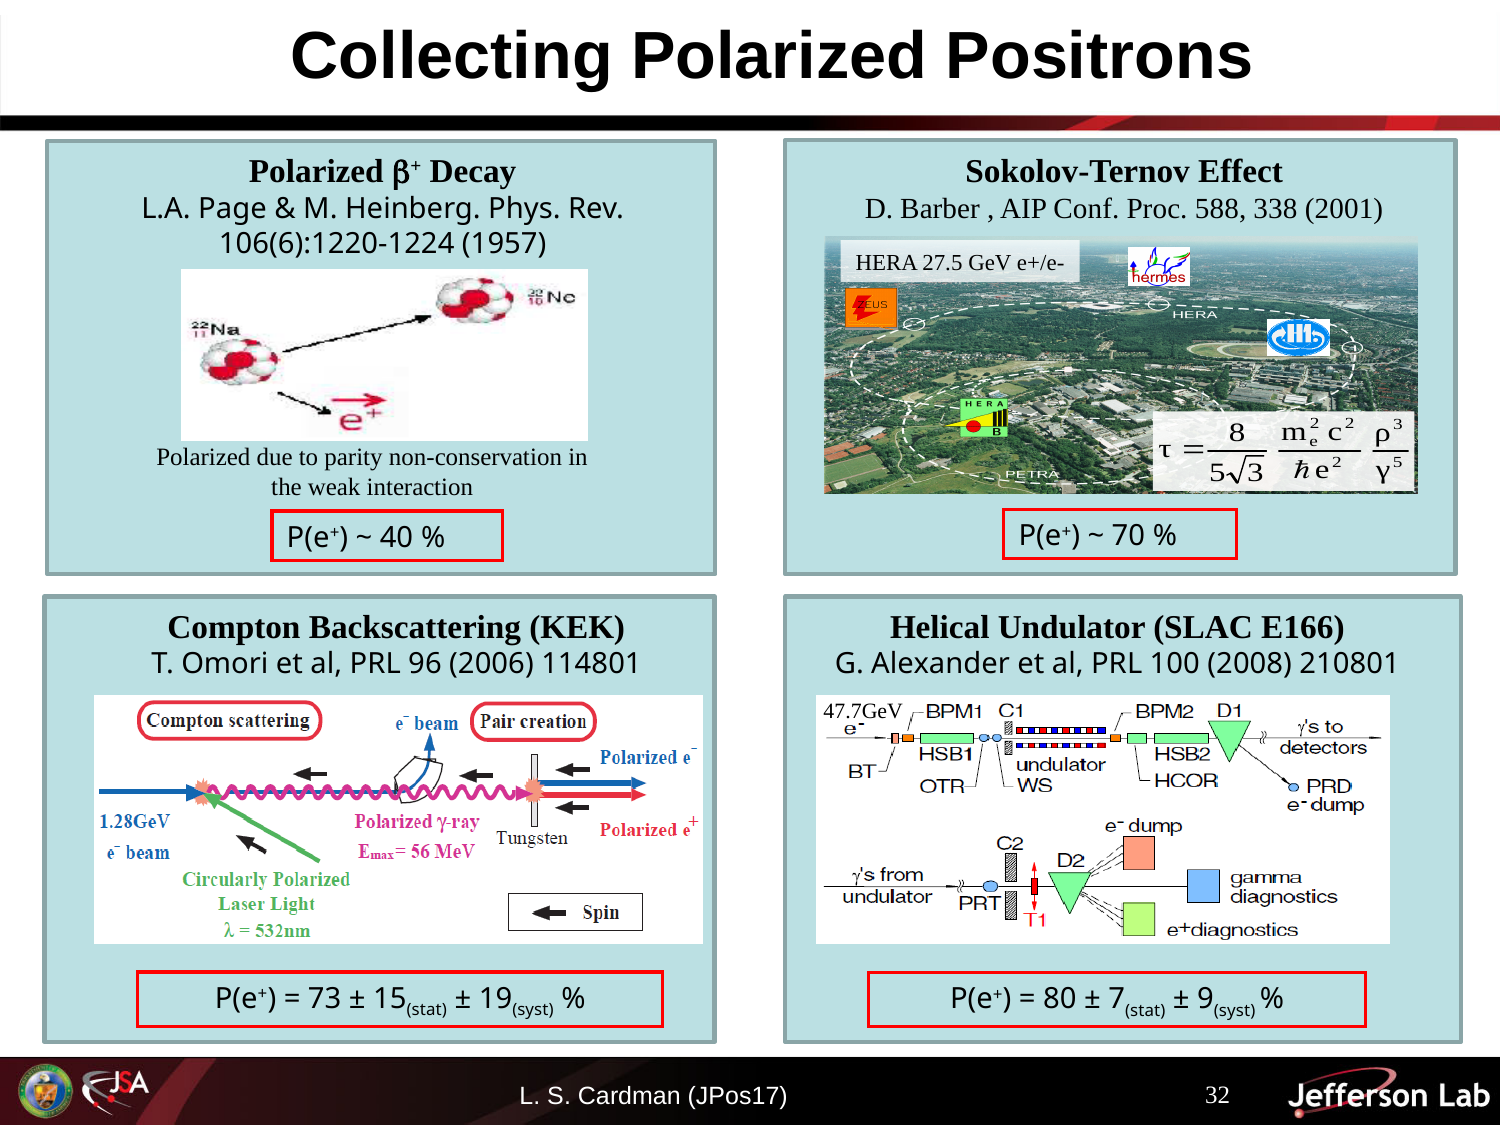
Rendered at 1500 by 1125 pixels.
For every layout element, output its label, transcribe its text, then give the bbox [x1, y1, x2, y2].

footer L. S. Cardman (JPos17) [155, 1065, 1152, 1124]
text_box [44, 596, 715, 1043]
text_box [785, 596, 1461, 1043]
picture [0, 0, 1500, 1125]
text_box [784, 140, 1456, 575]
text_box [47, 140, 716, 575]
slide_number 32 [1183, 1063, 1245, 1124]
text_box Collecting Polarized Positrons [276, 4, 1270, 100]
